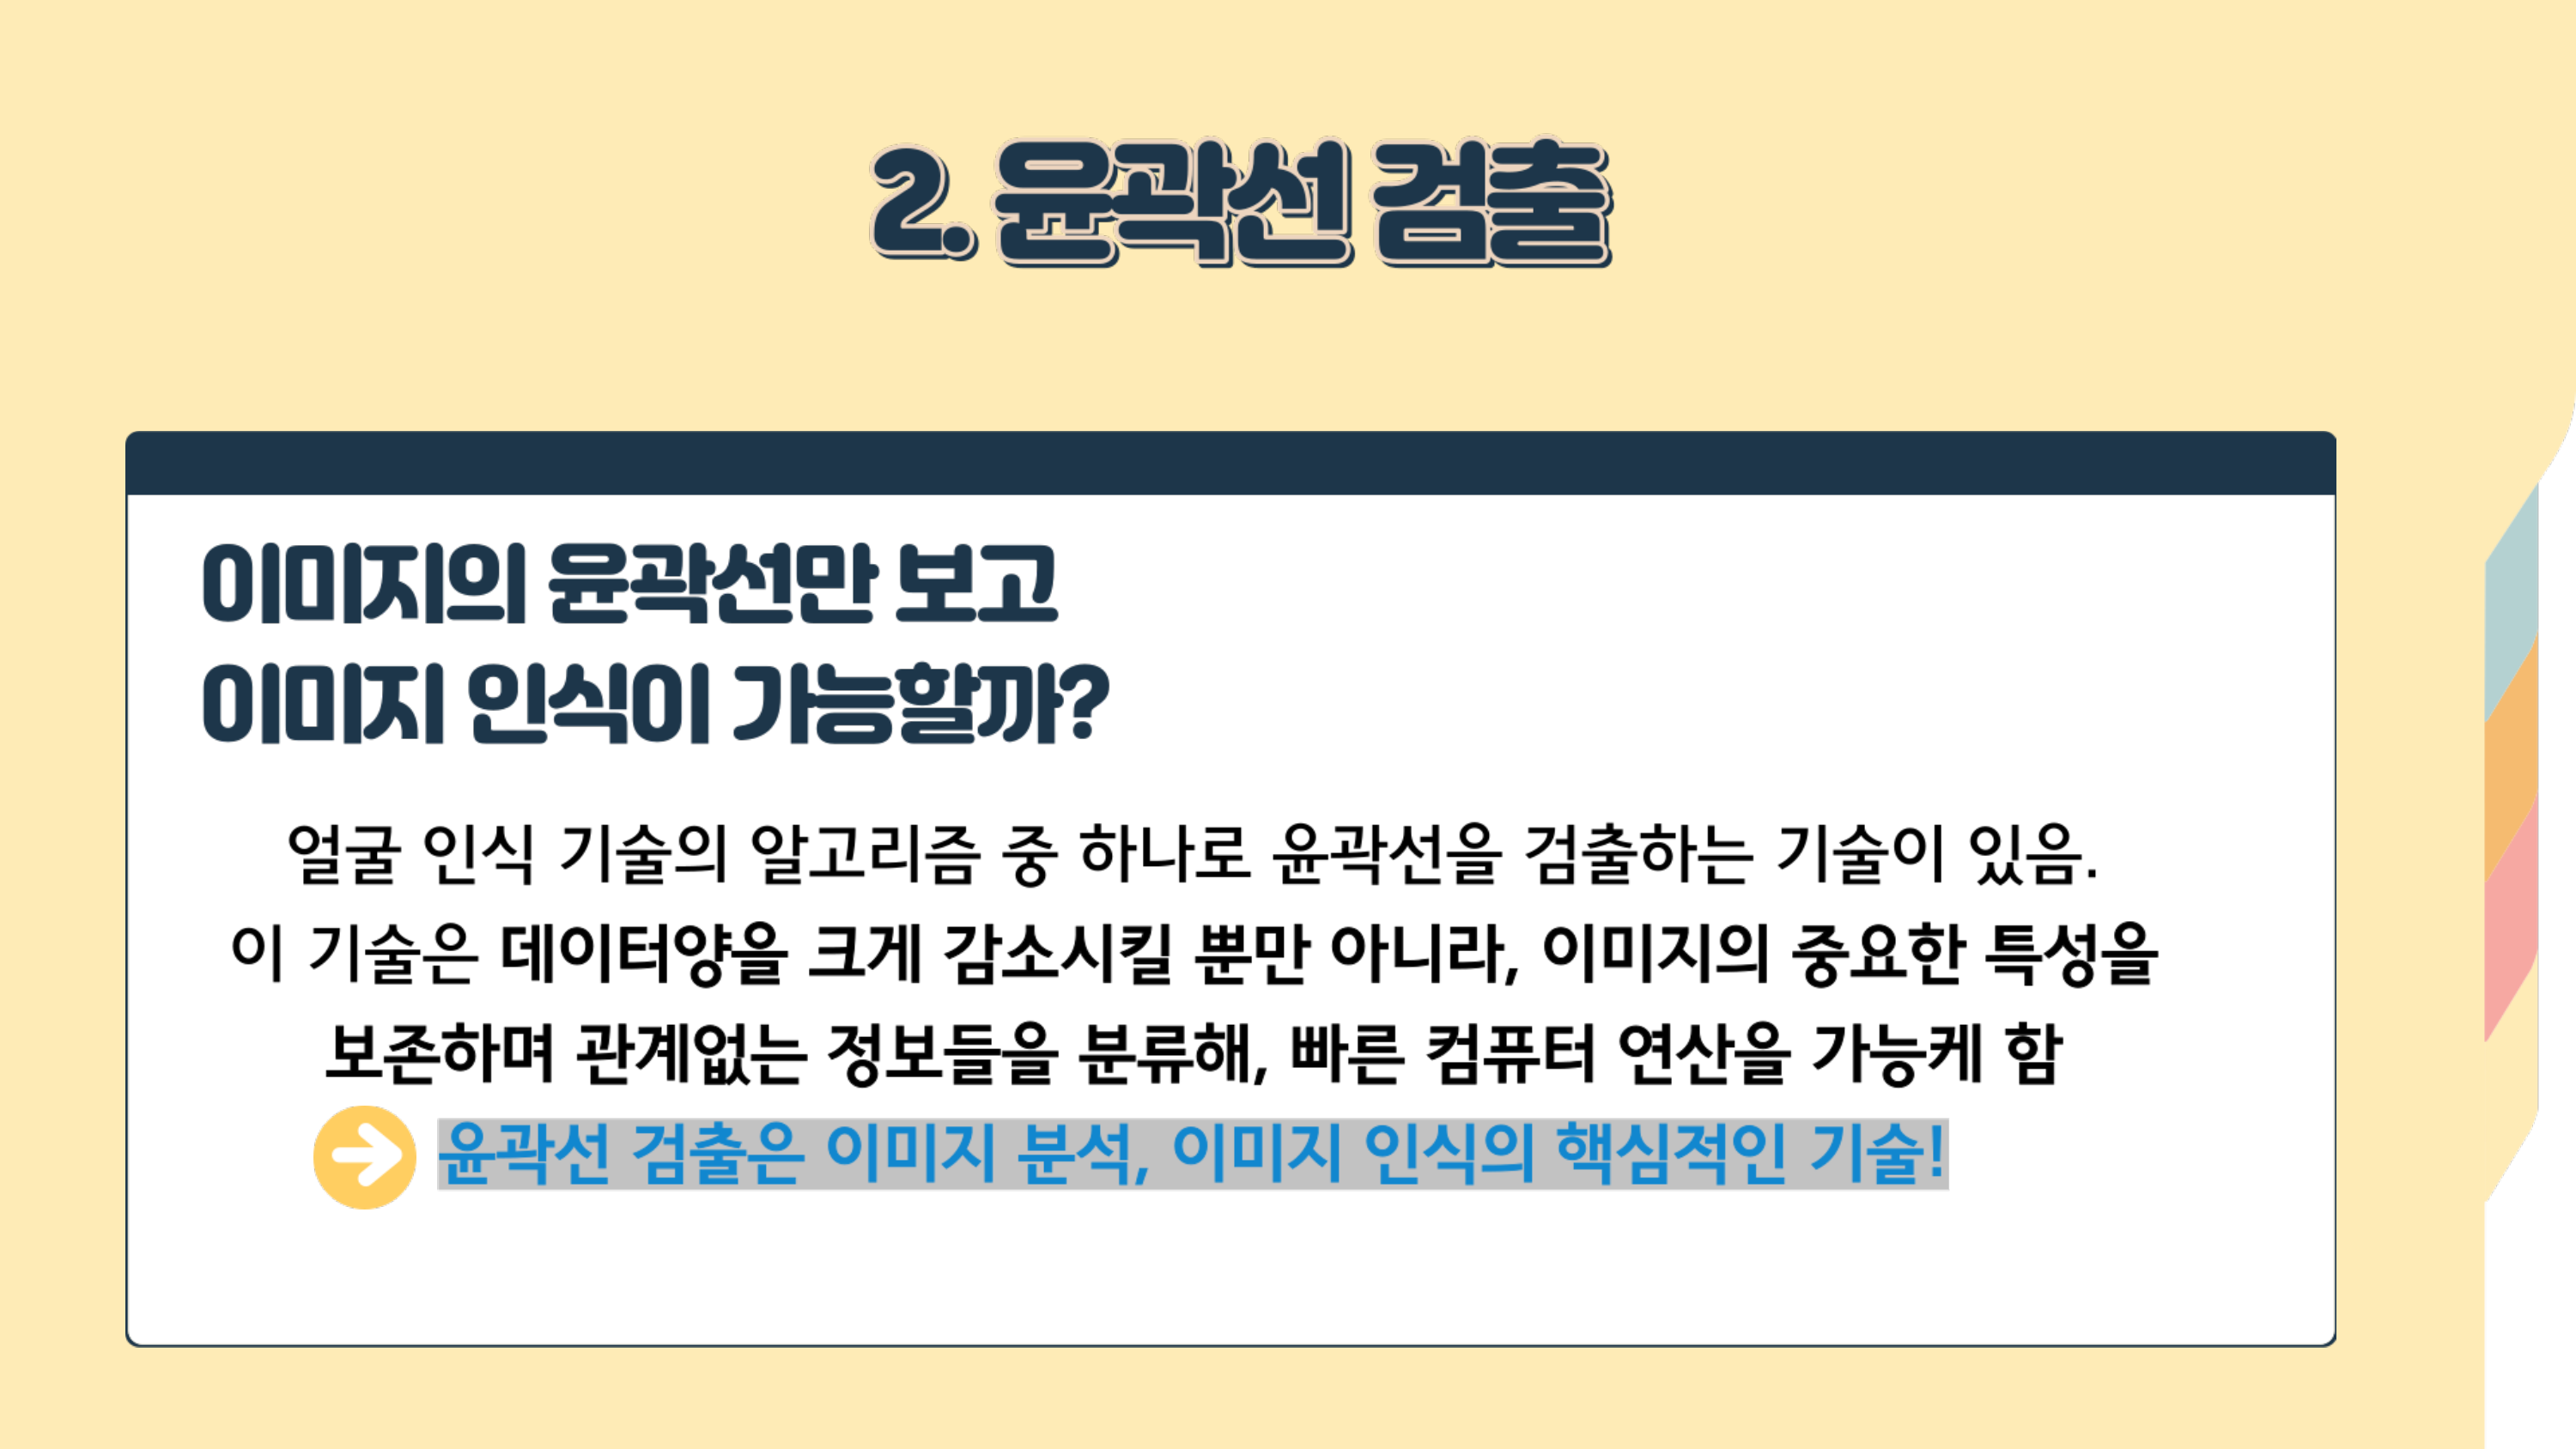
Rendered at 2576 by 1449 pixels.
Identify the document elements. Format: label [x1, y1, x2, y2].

picture [185, 511, 2190, 1230]
picture [206, 63, 1760, 441]
text_box [313, 1106, 417, 1210]
text_box [125, 431, 2337, 1348]
text_box [0, 0, 2576, 1449]
